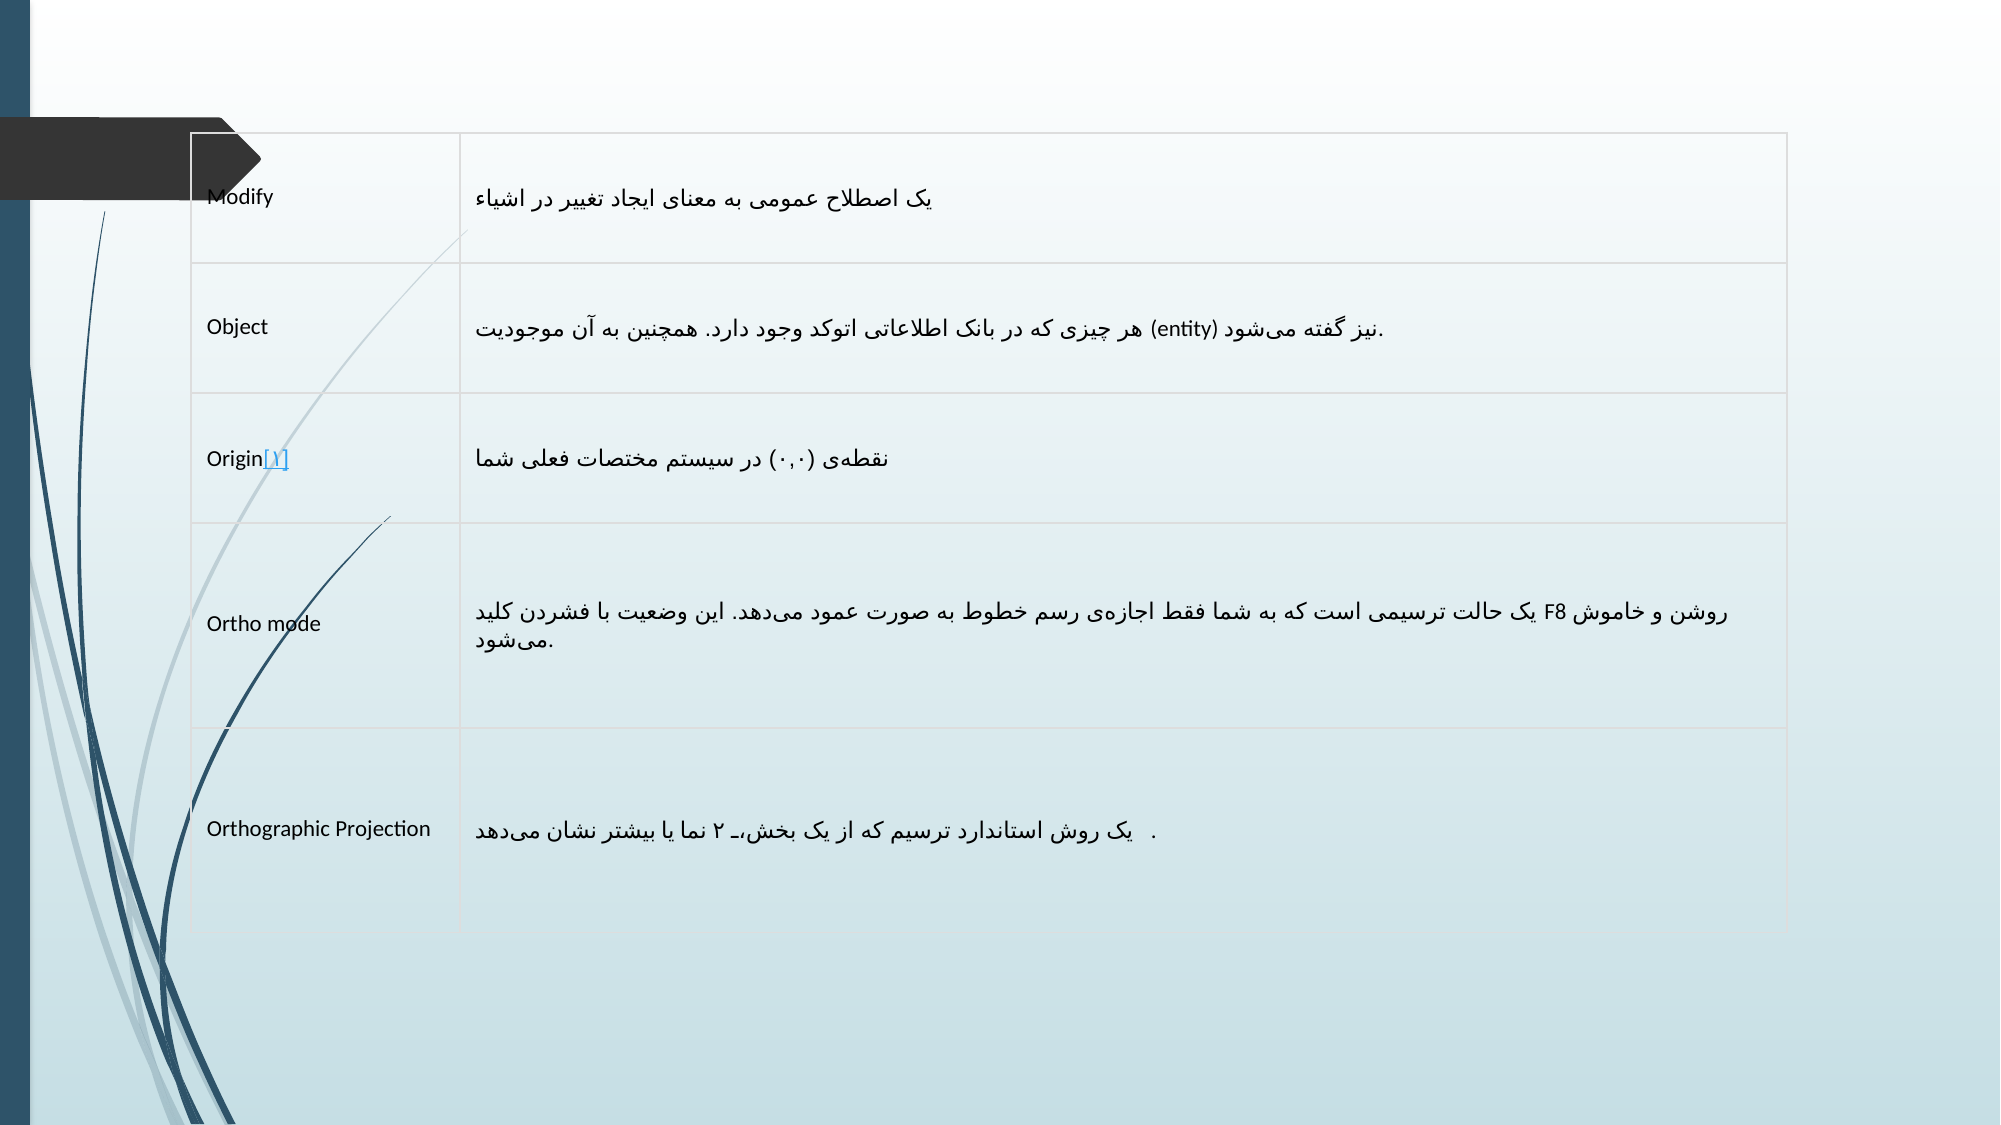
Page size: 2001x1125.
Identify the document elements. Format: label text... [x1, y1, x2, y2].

table_cell نقطه‌ی (۰,۰) در سیستم مختصات فعلی شما [461, 394, 1786, 522]
table_cell Orthographic Projection [192, 729, 459, 932]
table_cell یک روش استاندارد ترسیم که از یک بخش، ۲ نما یا بیشتر نشان می‌دهد. [461, 729, 1786, 932]
table_cell یک حالت ترسیمی است که به شما فقط اجازه‌ی رسم خطوط به صورت عمود می‌دهد. این وضعیت با فشردن کلید F8 روشن و خاموش می‌شود. [461, 524, 1786, 727]
table_cell هر چیزی که در بانک اطلاعاتی اتوکد وجود دارد. همچنین به آن موجودیت (entity) نیز گفته می‌شود. [461, 264, 1786, 392]
table_cell Origin[۱] [192, 394, 459, 522]
table_header Modify [192, 134, 459, 262]
table_header یک اصطلاح عمومی به معنای ایجاد تغییر در اشیاء [461, 134, 1786, 262]
table_cell Object [192, 264, 459, 392]
table_cell Ortho mode [192, 524, 459, 727]
